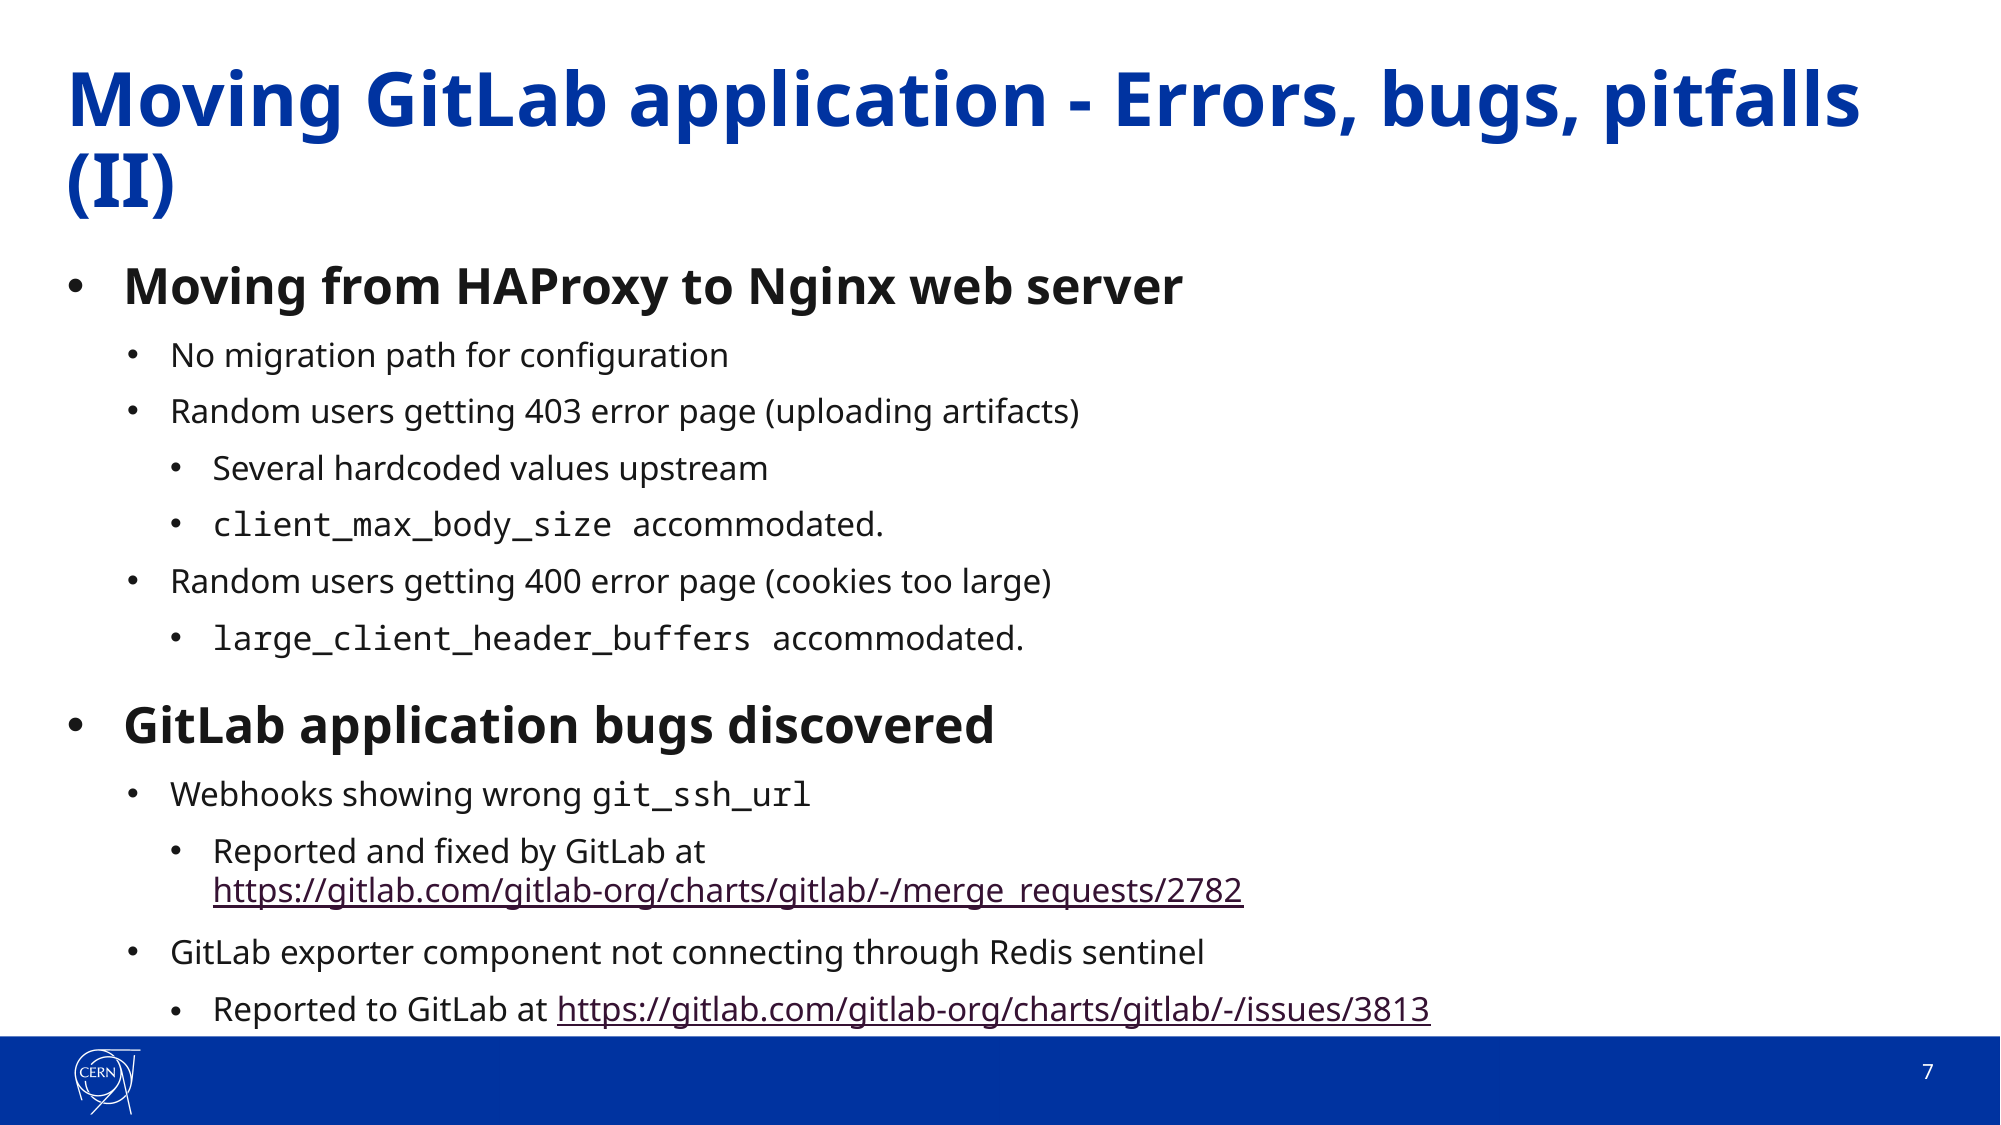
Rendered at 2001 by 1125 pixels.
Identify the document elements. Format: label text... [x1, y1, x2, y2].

title Moving GitLab application - Errors, bugs, pitfalls (II) [66, 61, 1933, 237]
list Moving from HAProxy to Nginx web server No migration path for configuration Random users getting 403 error page (uploading artifacts) Several hardcoded values upstream client_max_body_size accommodated. Random users getting 400 error page (cookies too large) large_client_header_buffers accommodated. GitLab application bugs discovered Webhooks showing wrong git_ssh_url Reported and fixed by GitLab at https://gitlab.com/gitlab-org/charts/gitlab/-/merge_requests/2782 GitLab exporter component not connecting through Redis sentinel Reported to GitLab at https://gitlab.com/gitlab-org/charts/gitlab/-/issues/3813 [66, 261, 1621, 1018]
slide_number 7 [1822, 1042, 1934, 1103]
picture [0, 1036, 2000, 1125]
